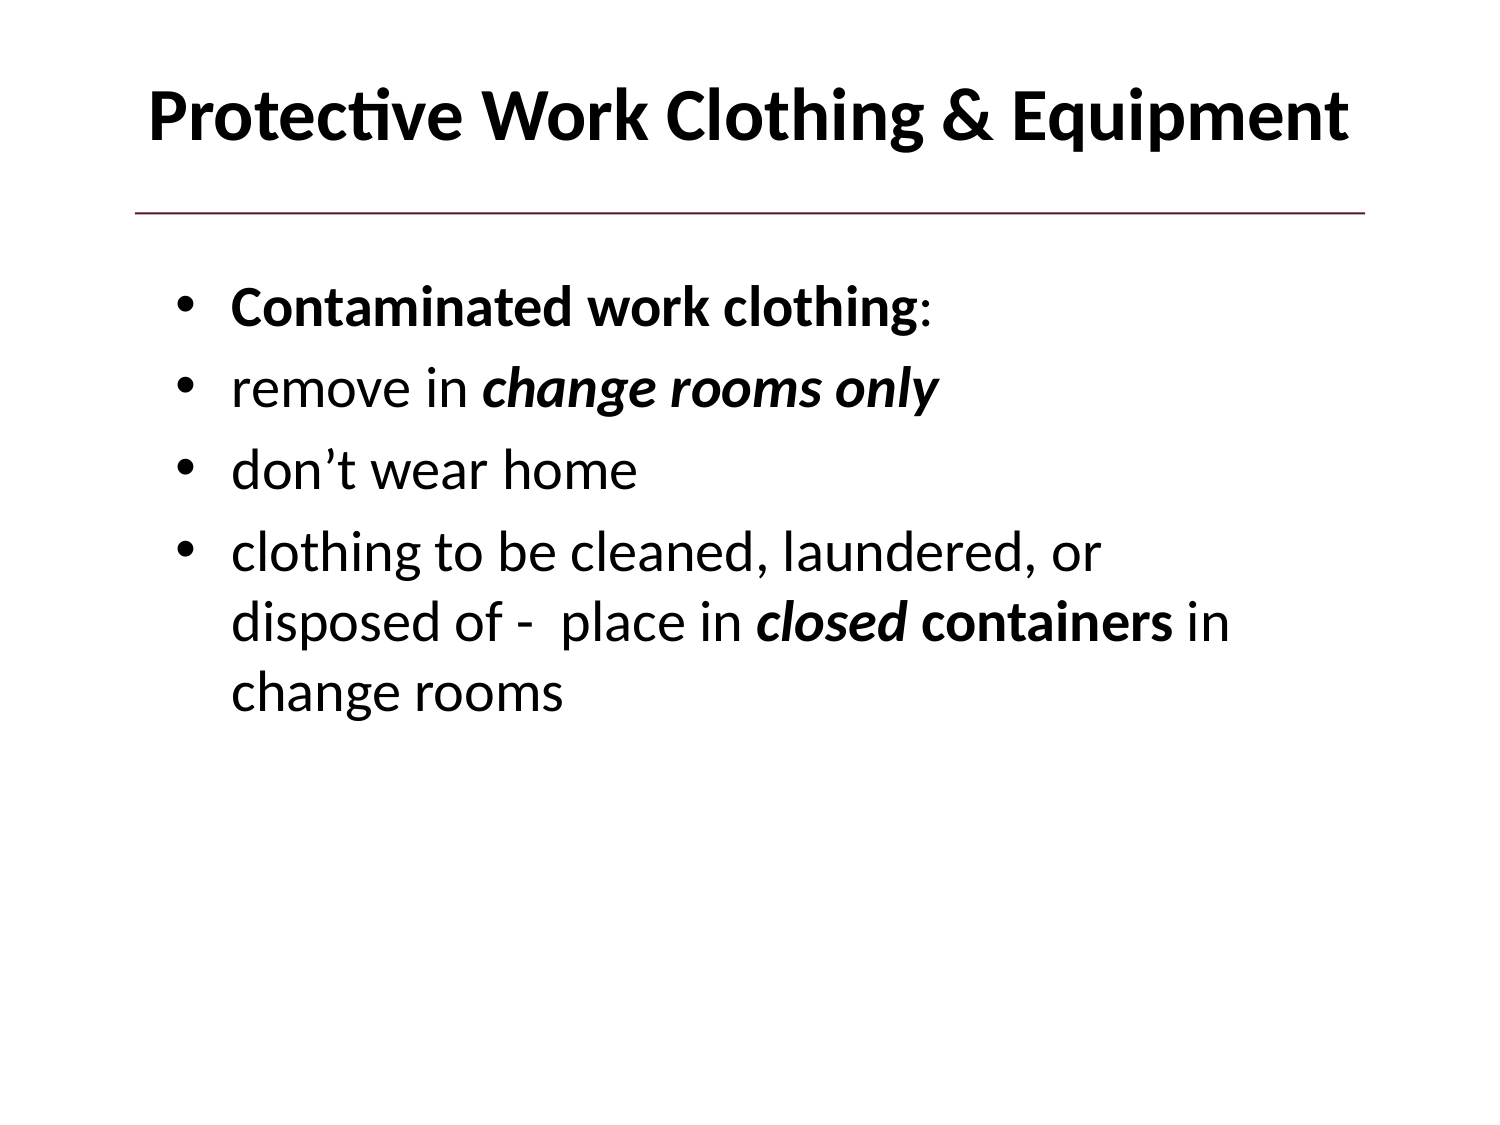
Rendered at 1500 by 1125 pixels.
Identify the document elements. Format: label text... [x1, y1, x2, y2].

title Protective Work Clothing & Equipment [112, 16, 1388, 205]
list Contaminated work clothing: remove in change rooms only don’t wear home clothing to be cleaned, laundered, or disposed of - place in closed containers in change rooms [160, 260, 1340, 1011]
